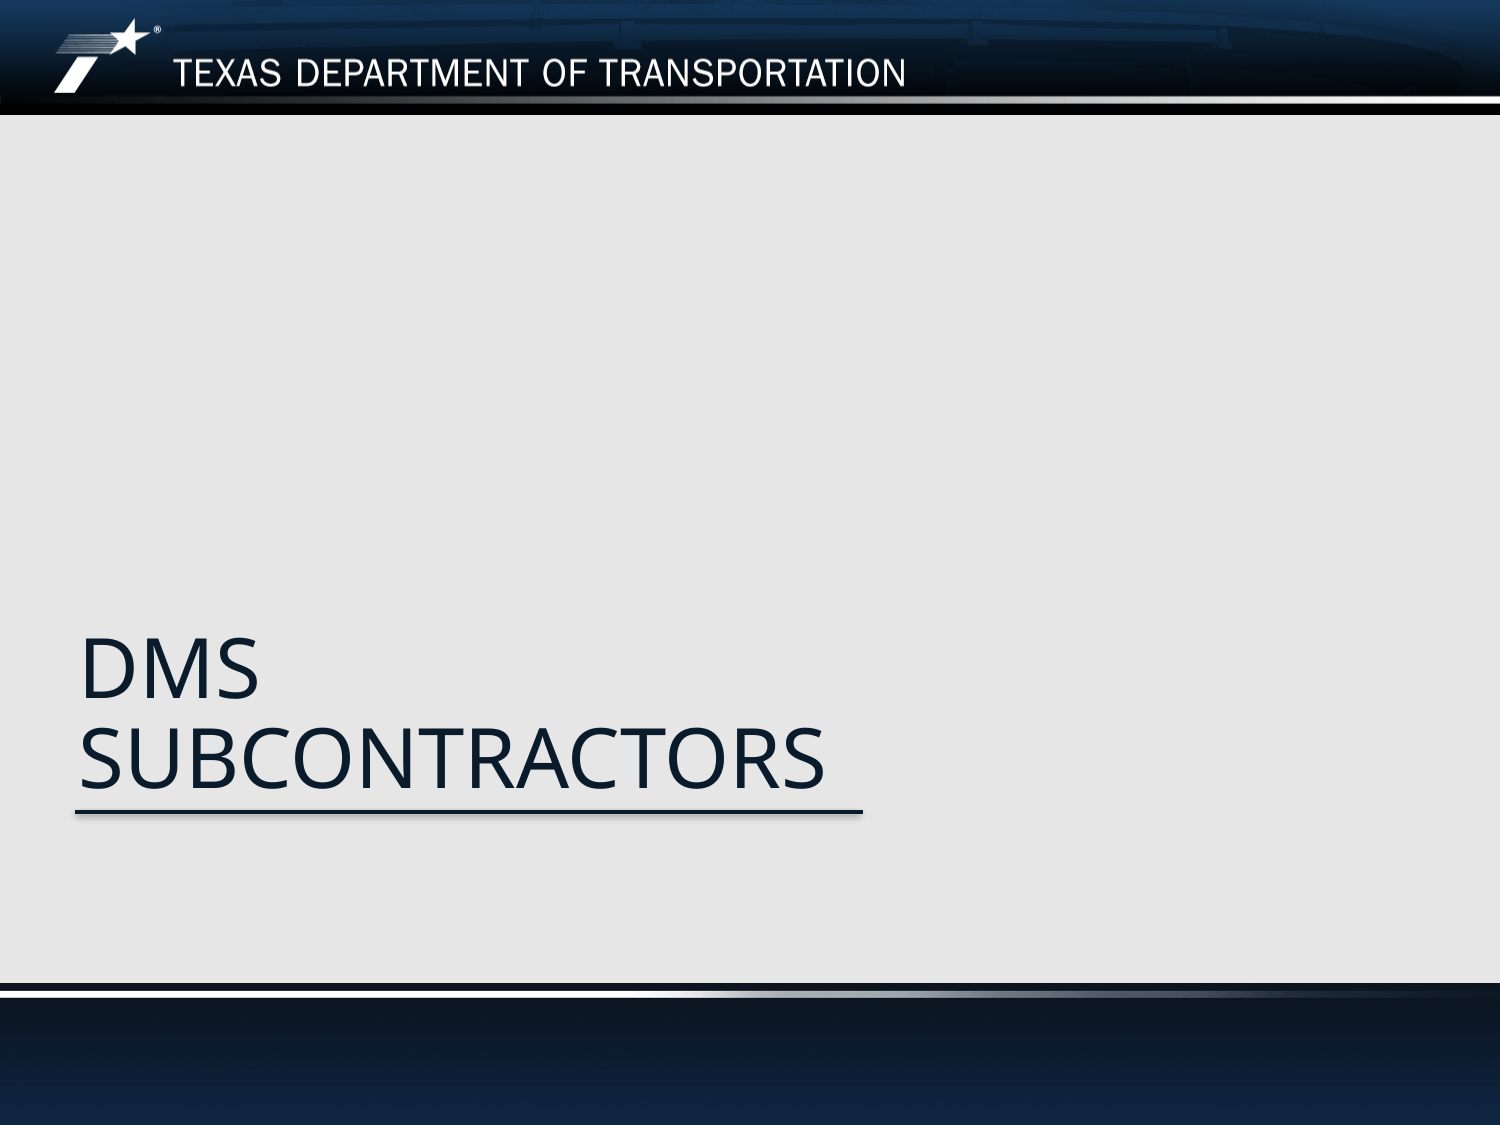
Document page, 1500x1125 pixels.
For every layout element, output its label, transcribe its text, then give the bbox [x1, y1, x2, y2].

picture [0, 983, 1500, 1125]
title DMS Subcontractors [78, 633, 916, 807]
picture [0, 0, 1500, 115]
